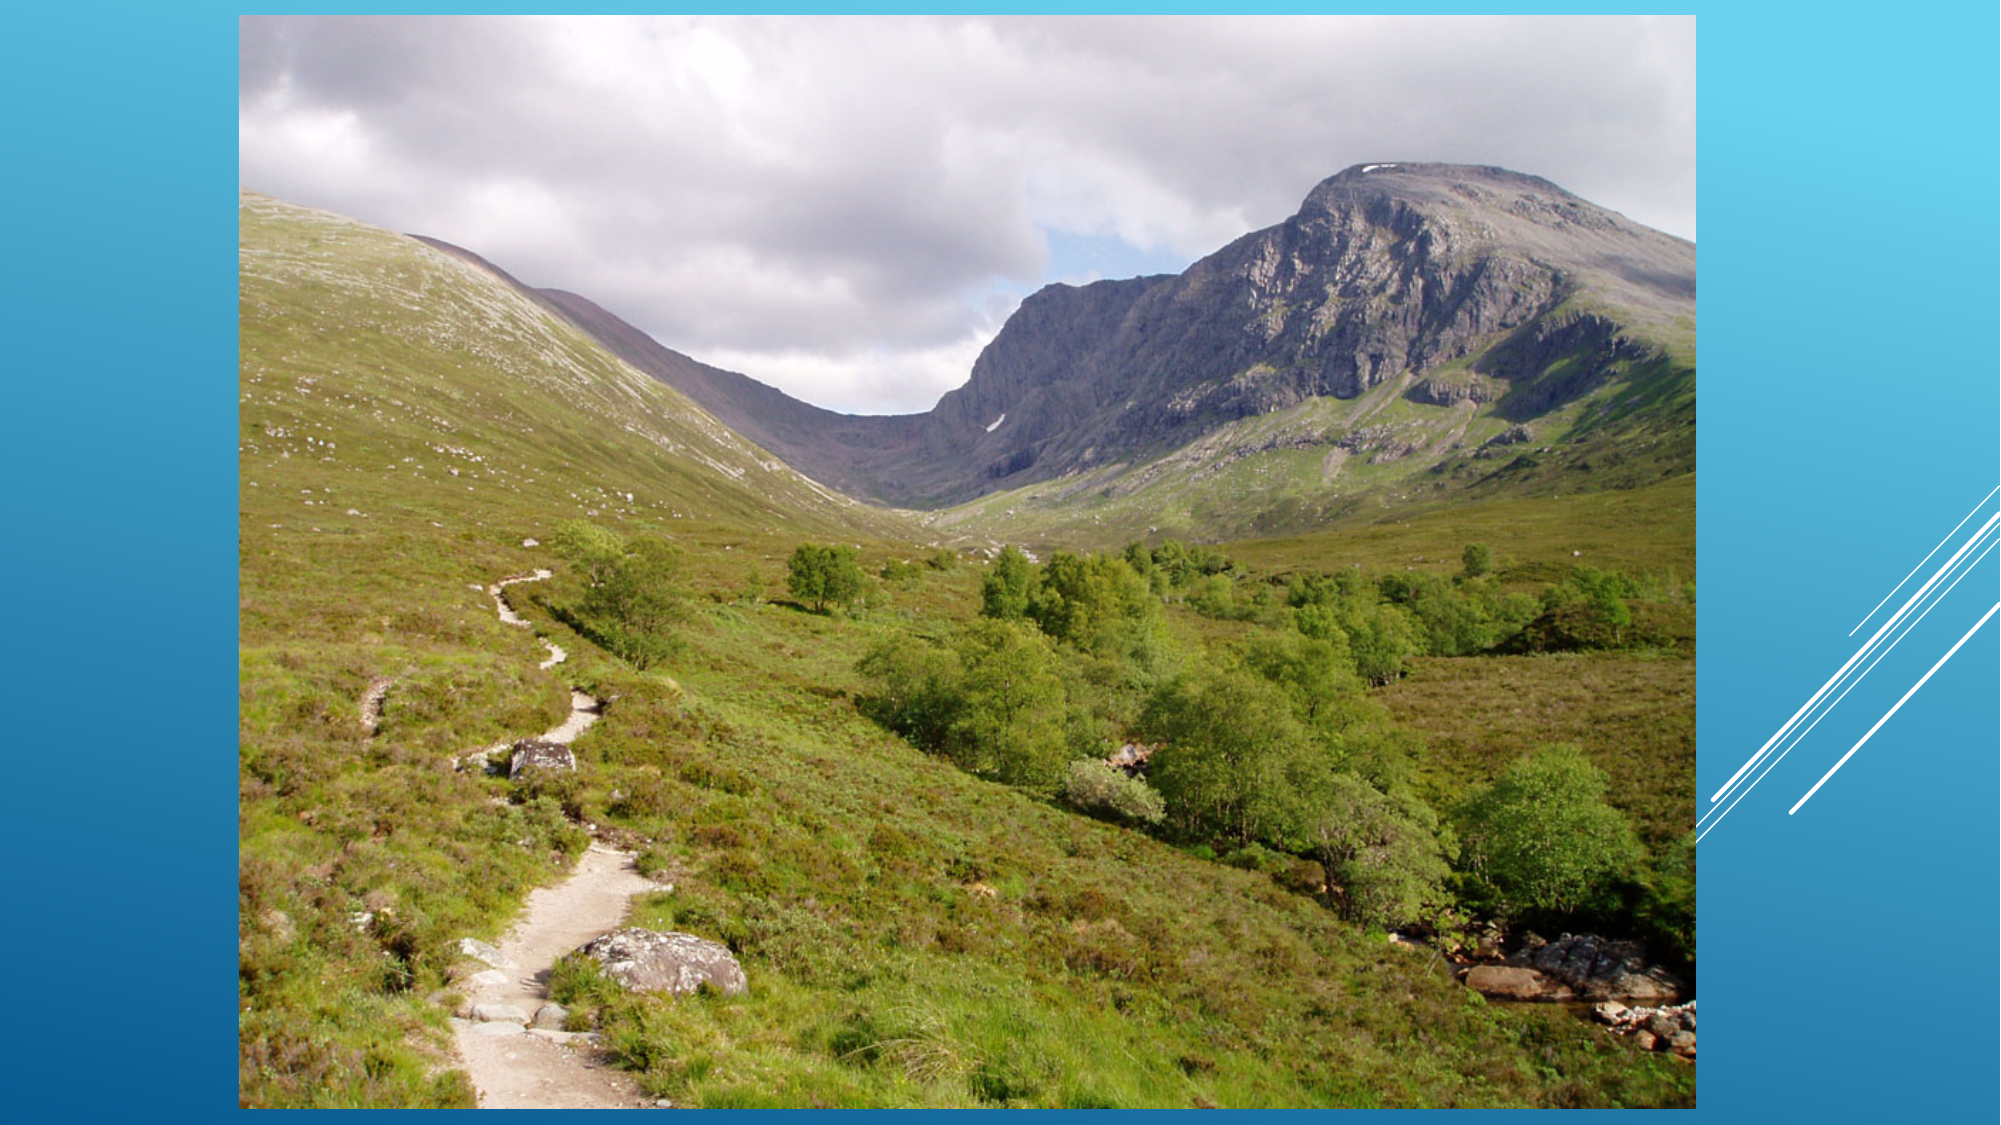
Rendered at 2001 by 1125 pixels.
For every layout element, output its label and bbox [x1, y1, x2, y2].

picture [238, 15, 1696, 1109]
